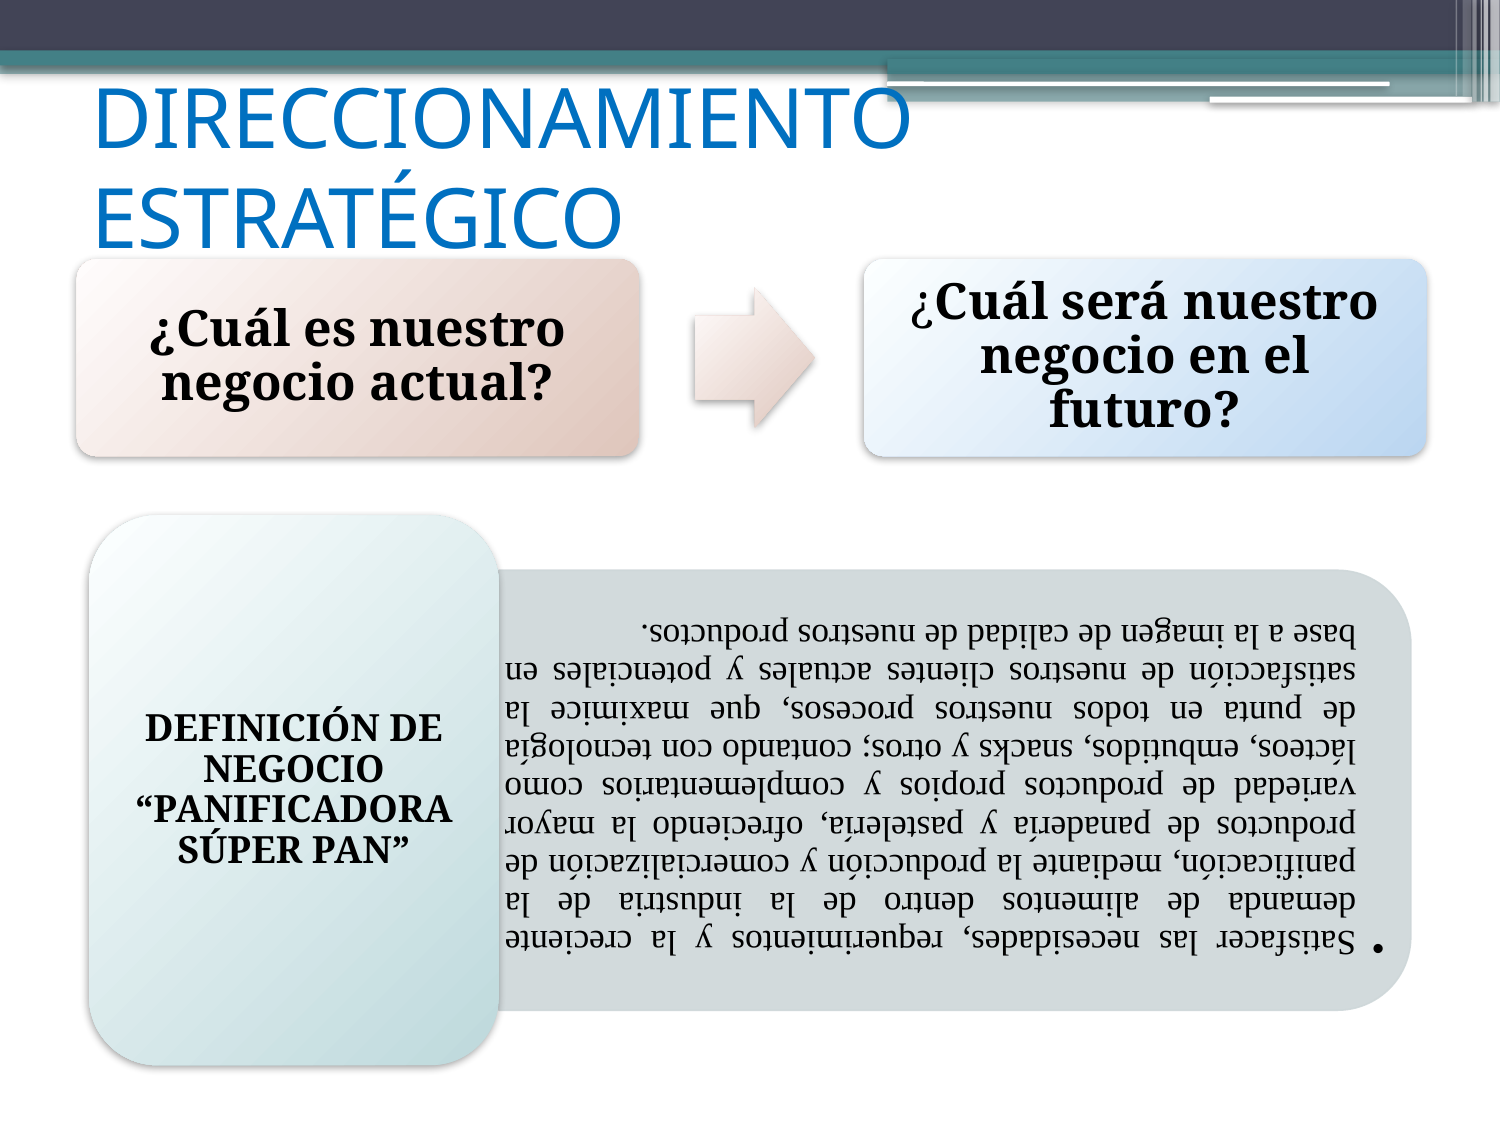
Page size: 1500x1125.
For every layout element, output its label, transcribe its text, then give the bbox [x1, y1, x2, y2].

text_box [88, 514, 1412, 1066]
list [76, 258, 1427, 457]
title DIRECCIONAMIENTO ESTRATÉGICO [76, 78, 1427, 254]
